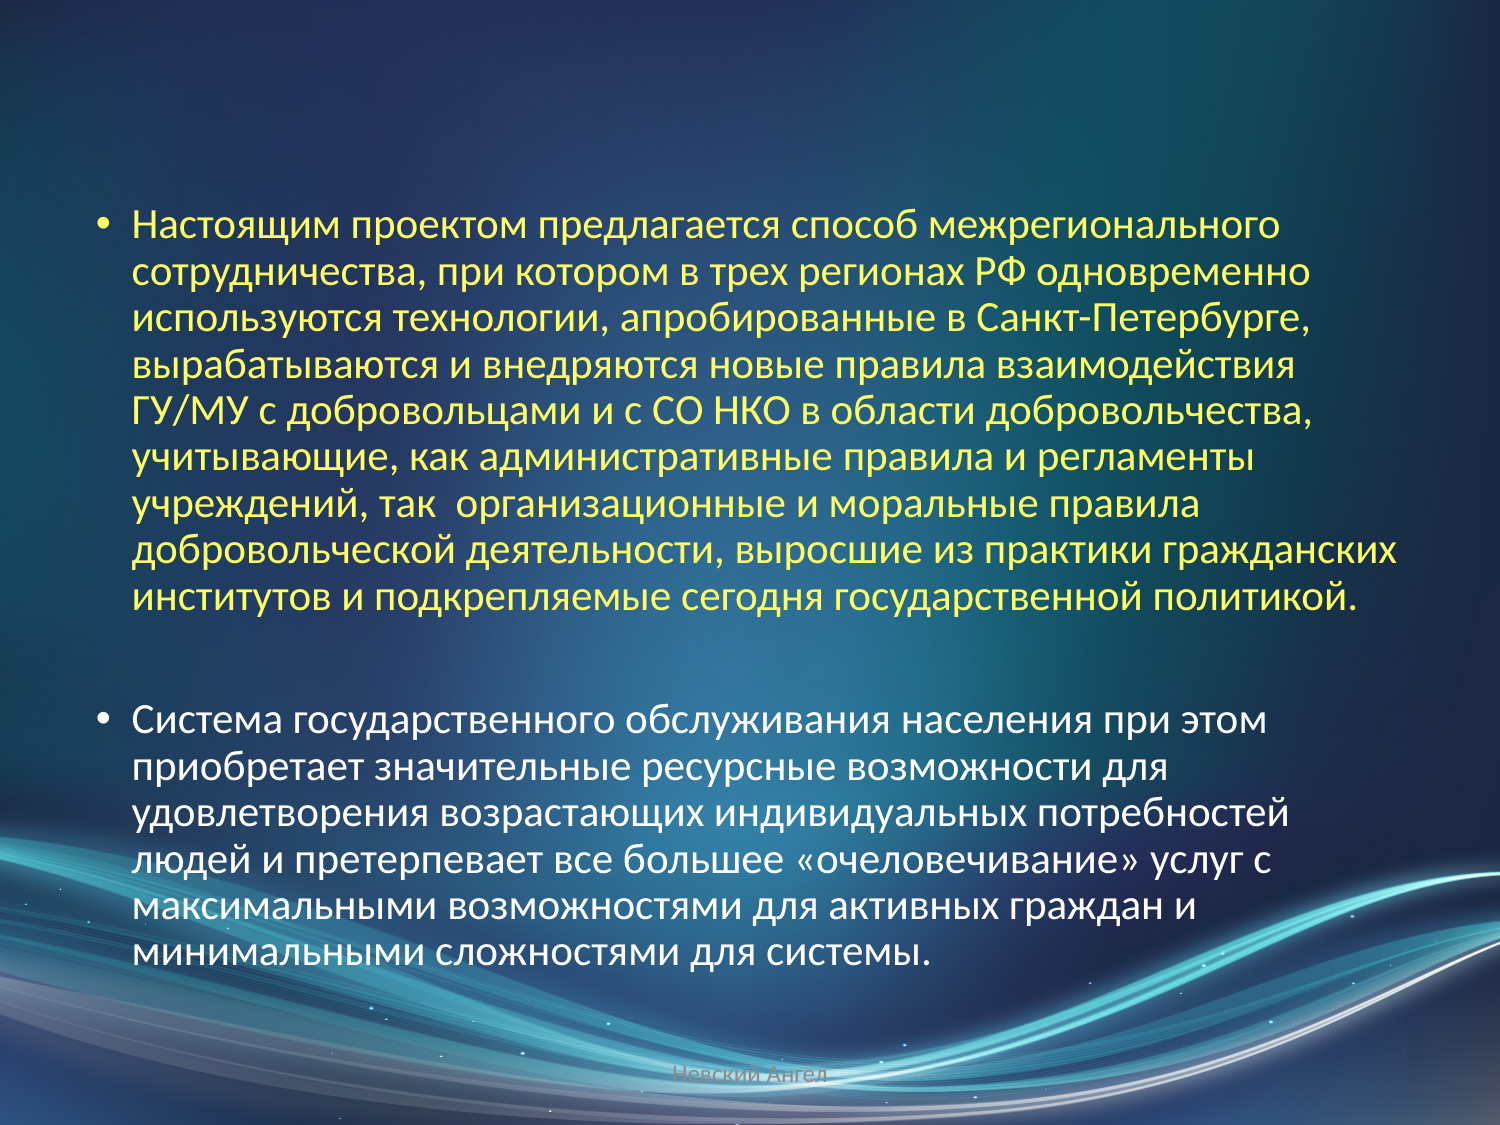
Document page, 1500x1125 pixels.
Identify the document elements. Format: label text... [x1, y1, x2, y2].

footer Невский Ангел [496, 1042, 1004, 1103]
list Настоящим проектом предлагается способ межрегионального сотрудничества, при котором в трех регионах РФ одновременно используются технологии, апробированные в Санкт-Петербурге, вырабатываются и внедряются новые правила взаимодействия ГУ/МУ с добровольцами и с СО НКО в области добровольчества, учитывающие, как административные правила и регламенты учреждений, так организационные и моральные правила добровольческой деятельности, выросшие из практики гражданских институтов и подкрепляемые сегодня государственной политикой. Система государственного обслуживания населения при этом приобретает значительные ресурсные возможности для удовлетворения возрастающих индивидуальных потребностей людей и претерпевает все большее «очеловечивание» услуг с максимальными возможностями для активных граждан и минимальными сложностями для системы. [80, 194, 1424, 1014]
picture [0, 0, 1500, 1125]
